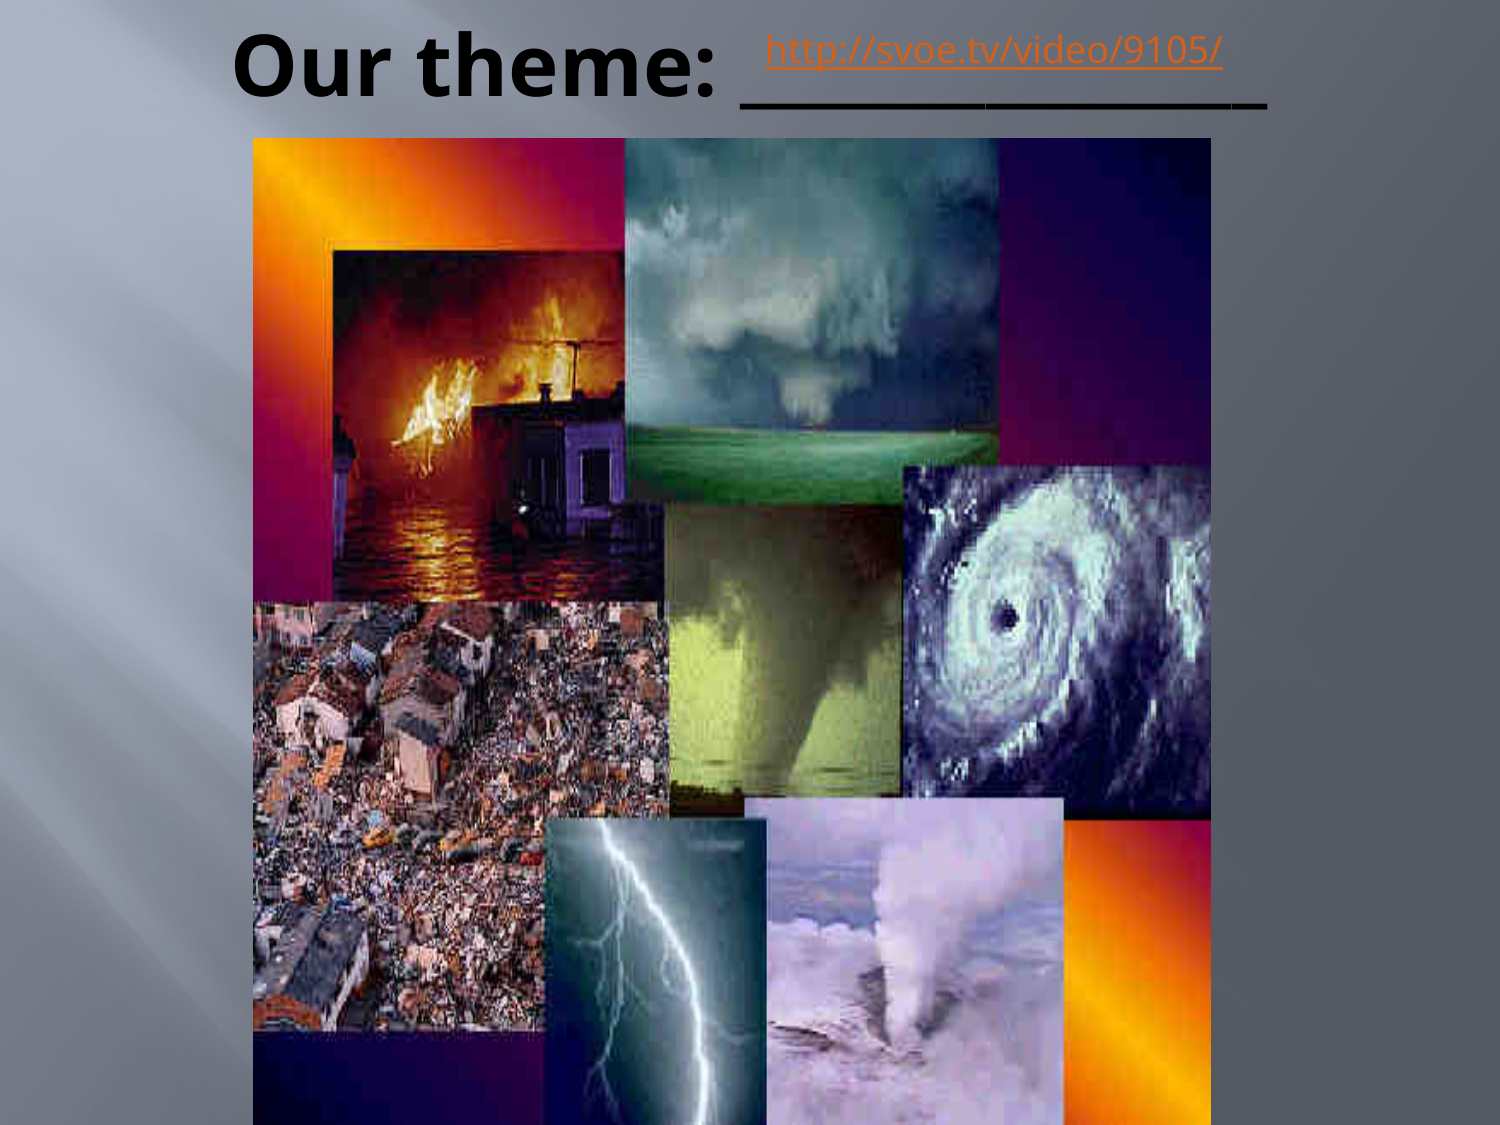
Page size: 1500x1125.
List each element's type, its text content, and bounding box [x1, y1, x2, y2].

text_box http://svoe.tv/video/9105/ [750, 19, 1264, 130]
title Our theme: _______________ [75, 0, 1425, 126]
picture [253, 138, 1211, 1125]
